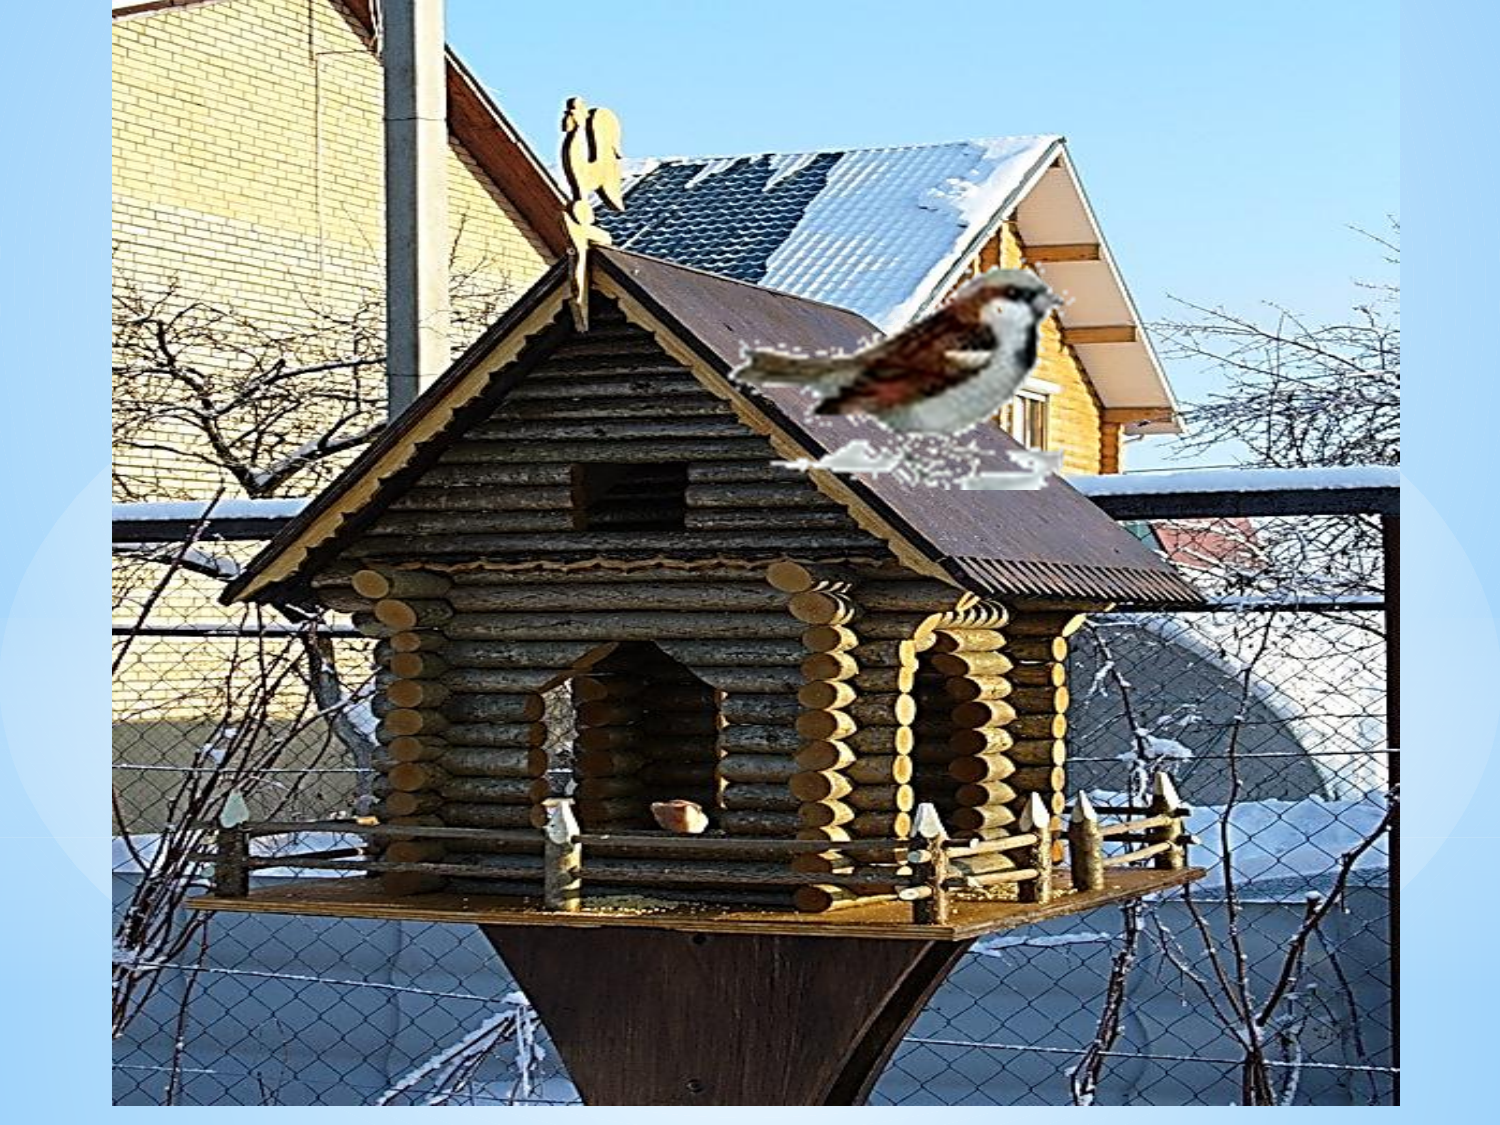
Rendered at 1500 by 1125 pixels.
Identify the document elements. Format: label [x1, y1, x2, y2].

list [111, 0, 1400, 1107]
picture [678, 255, 1090, 490]
